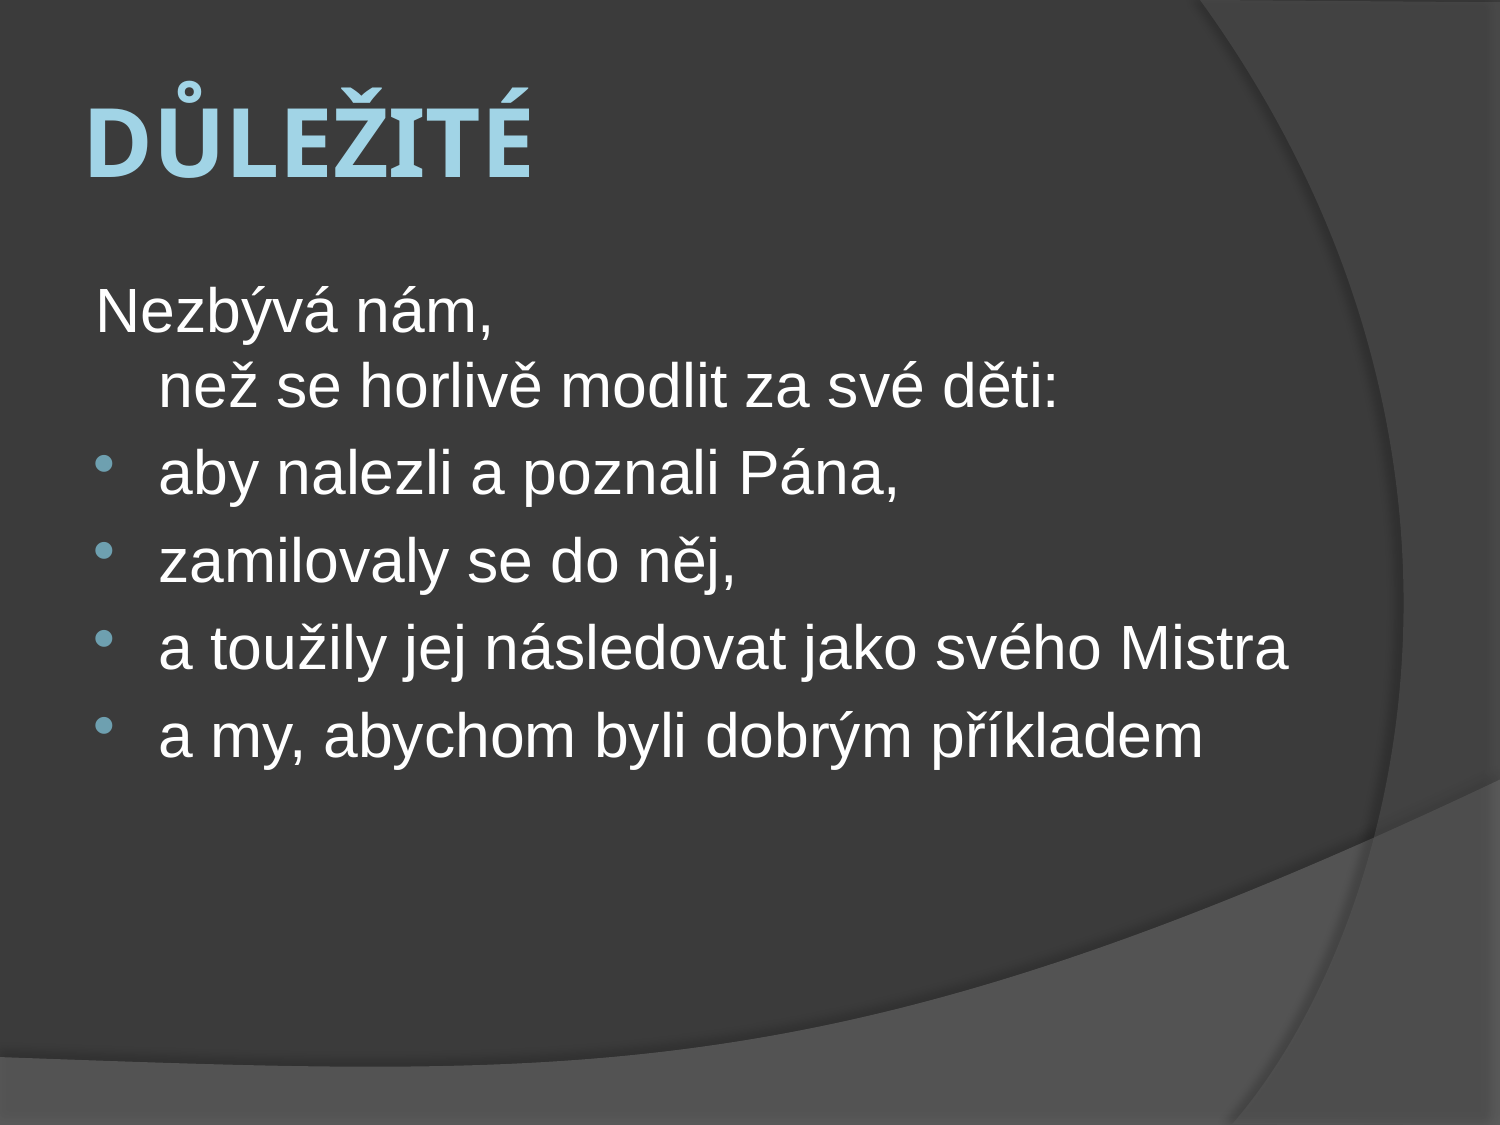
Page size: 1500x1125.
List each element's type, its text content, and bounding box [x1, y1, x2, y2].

title důležité [75, 45, 1300, 233]
list Nezbývá nám, než se horlivě modlit za své děti: aby nalezli a poznali Pána, zamilovaly se do něj, a toužily jej následovat jako svého Mistra a my, abychom byli dobrým příkladem [75, 262, 1388, 1005]
